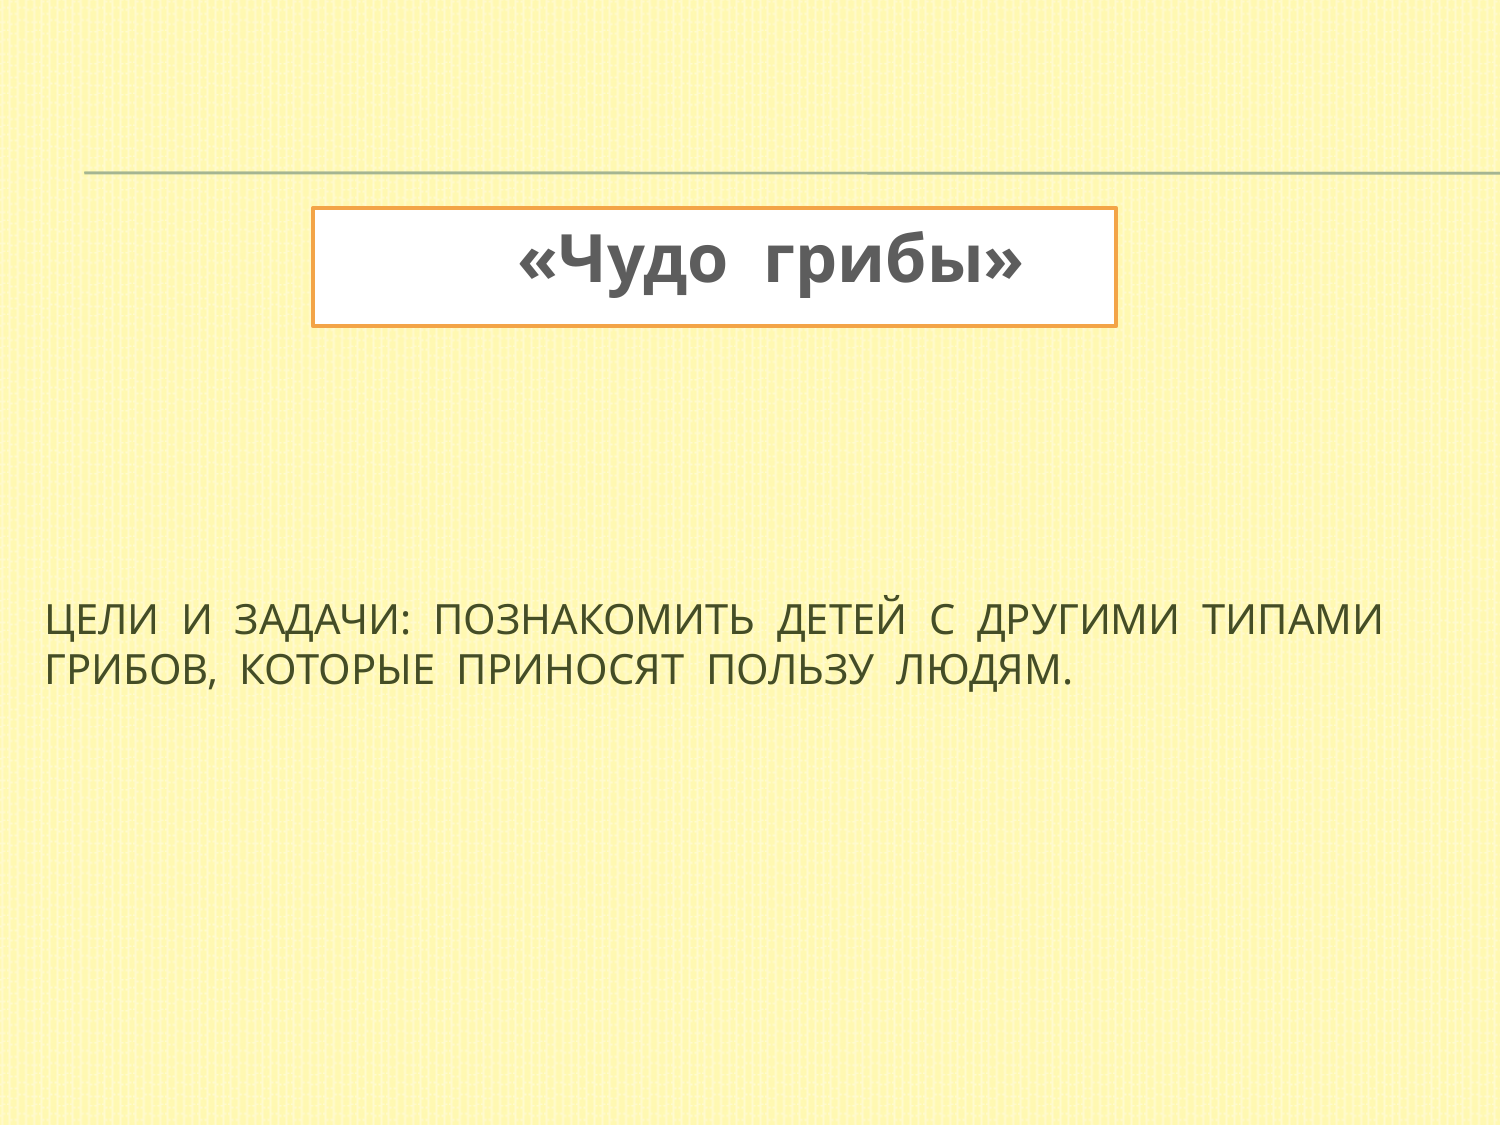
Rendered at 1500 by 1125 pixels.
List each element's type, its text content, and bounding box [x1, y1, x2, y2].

list «Чудо грибы» [311, 206, 1118, 328]
title Цели и задачи: Познакомить детей с другими типами грибов, которые приносят пользу людям. [29, 574, 1455, 712]
